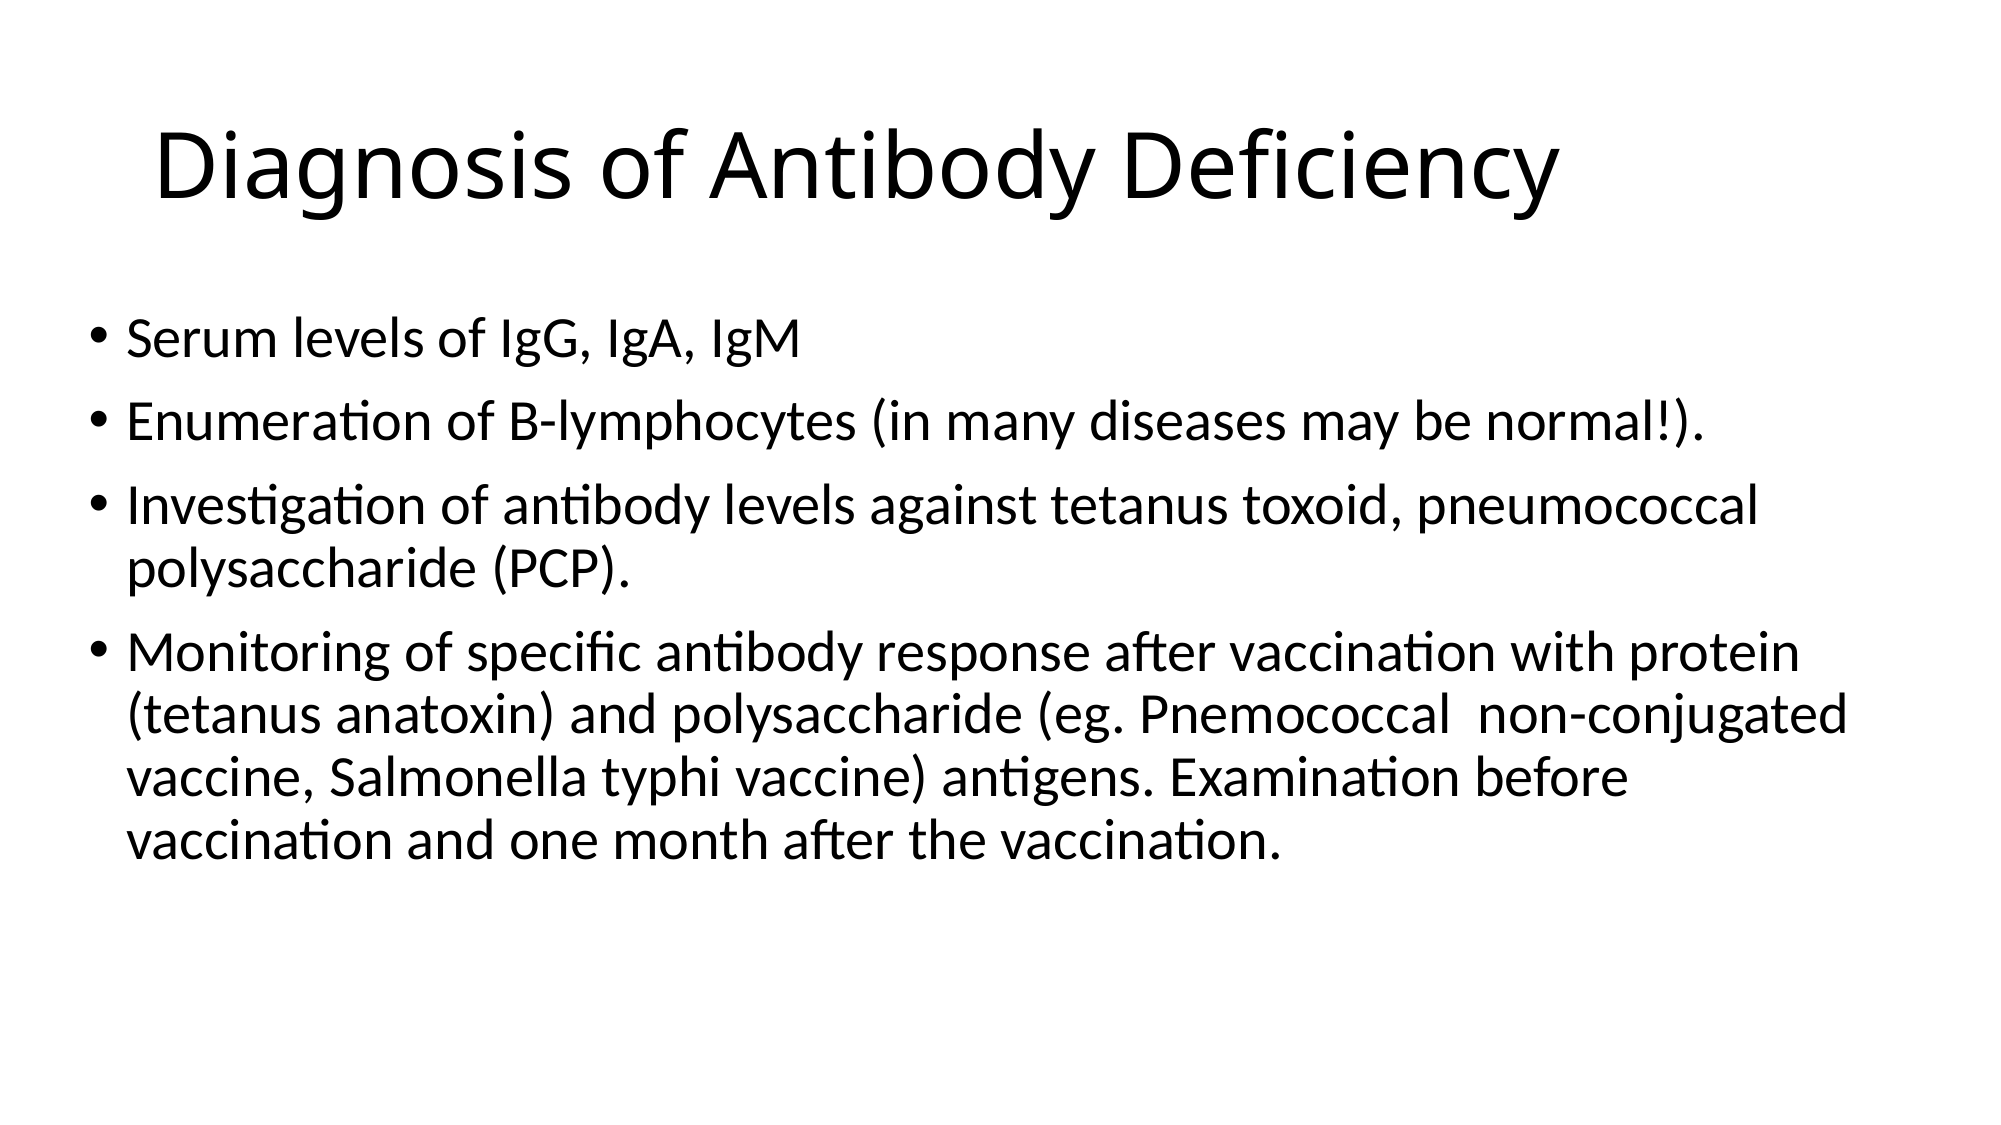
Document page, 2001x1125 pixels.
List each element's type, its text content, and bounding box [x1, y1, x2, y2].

list Serum levels of IgG, IgA, IgM Enumeration of B-lymphocytes (in many diseases may be normal!). Investigation of antibody levels against tetanus toxoid, pneumococcal polysaccharide (PCP). Monitoring of specific antibody response after vaccination with protein (tetanus anatoxin) and polysaccharide (eg. Pnemococcal non-conjugated vaccine, Salmonella typhi vaccine) antigens. Examination before vaccination and one month after the vaccination. [73, 299, 1912, 1014]
title Diagnosis of Antibody Deficiency [137, 59, 1863, 278]
